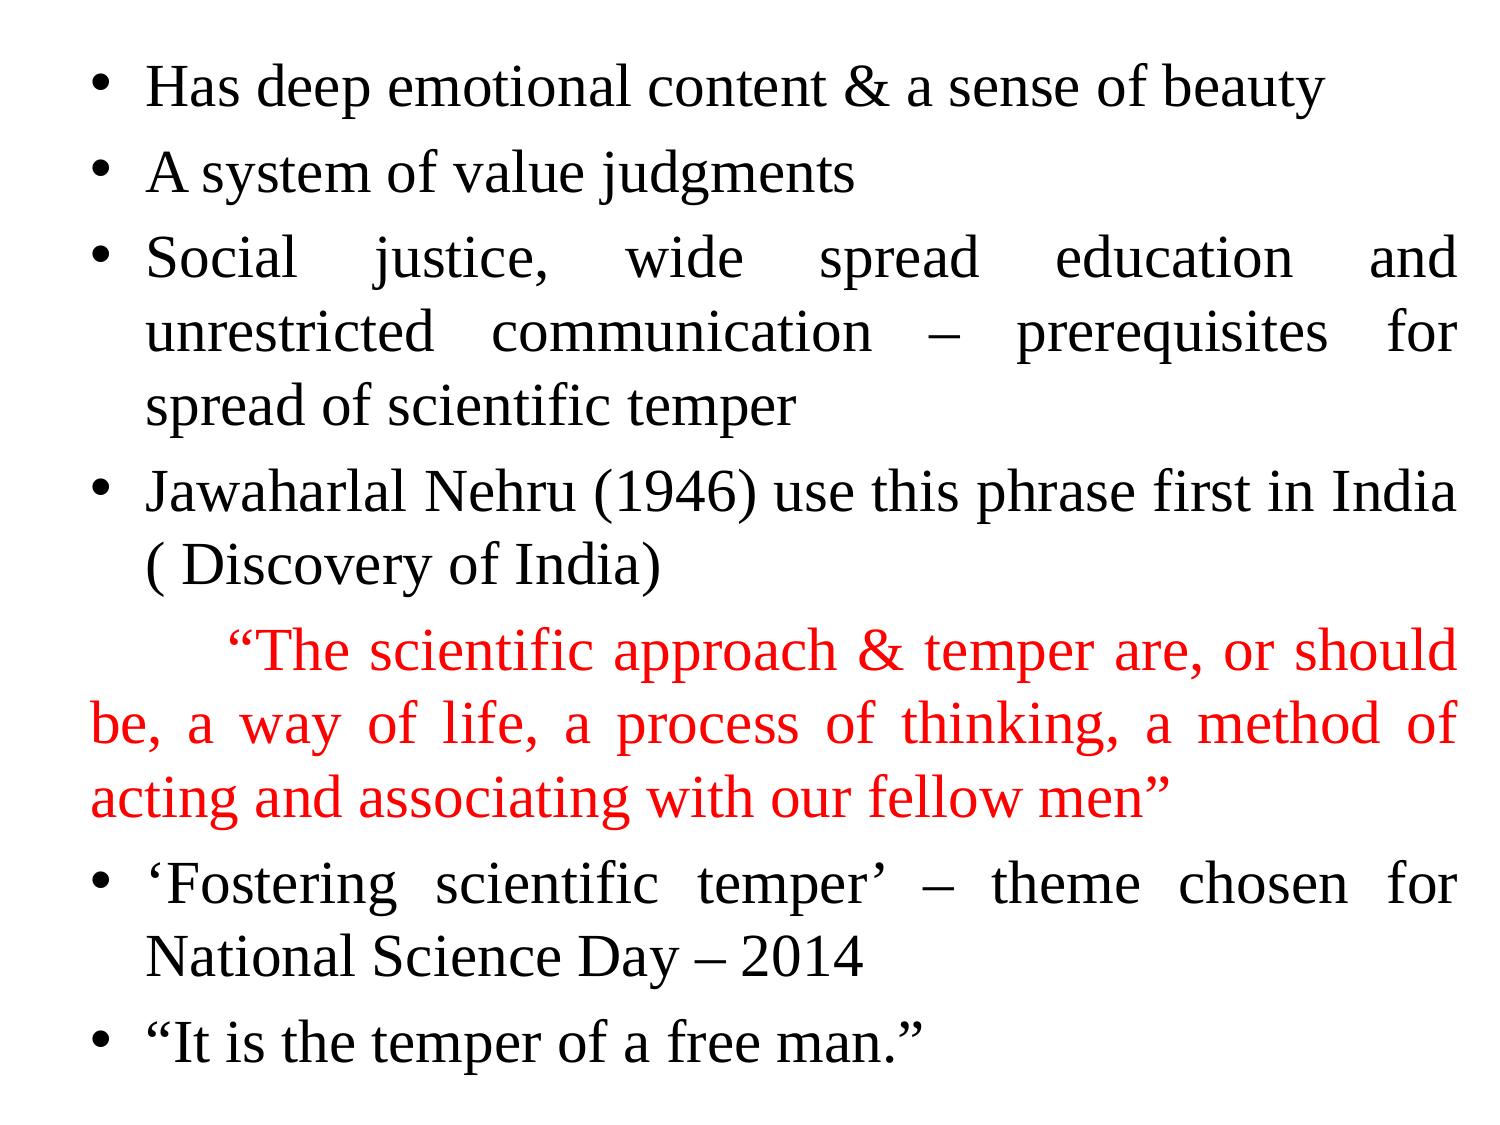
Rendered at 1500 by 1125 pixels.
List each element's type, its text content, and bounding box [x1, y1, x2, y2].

list Has deep emotional content & a sense of beauty A system of value judgments Social justice, wide spread education and unrestricted communication – prerequisites for spread of scientific temper Jawaharlal Nehru (1946) use this phrase first in India ( Discovery of India) “The scientific approach & temper are, or should be, a way of life, a process of thinking, a method of acting and associating with our fellow men” ‘Fostering scientific temper’ – theme chosen for National Science Day – 2014 “It is the temper of a free man.” [75, 37, 1475, 1088]
